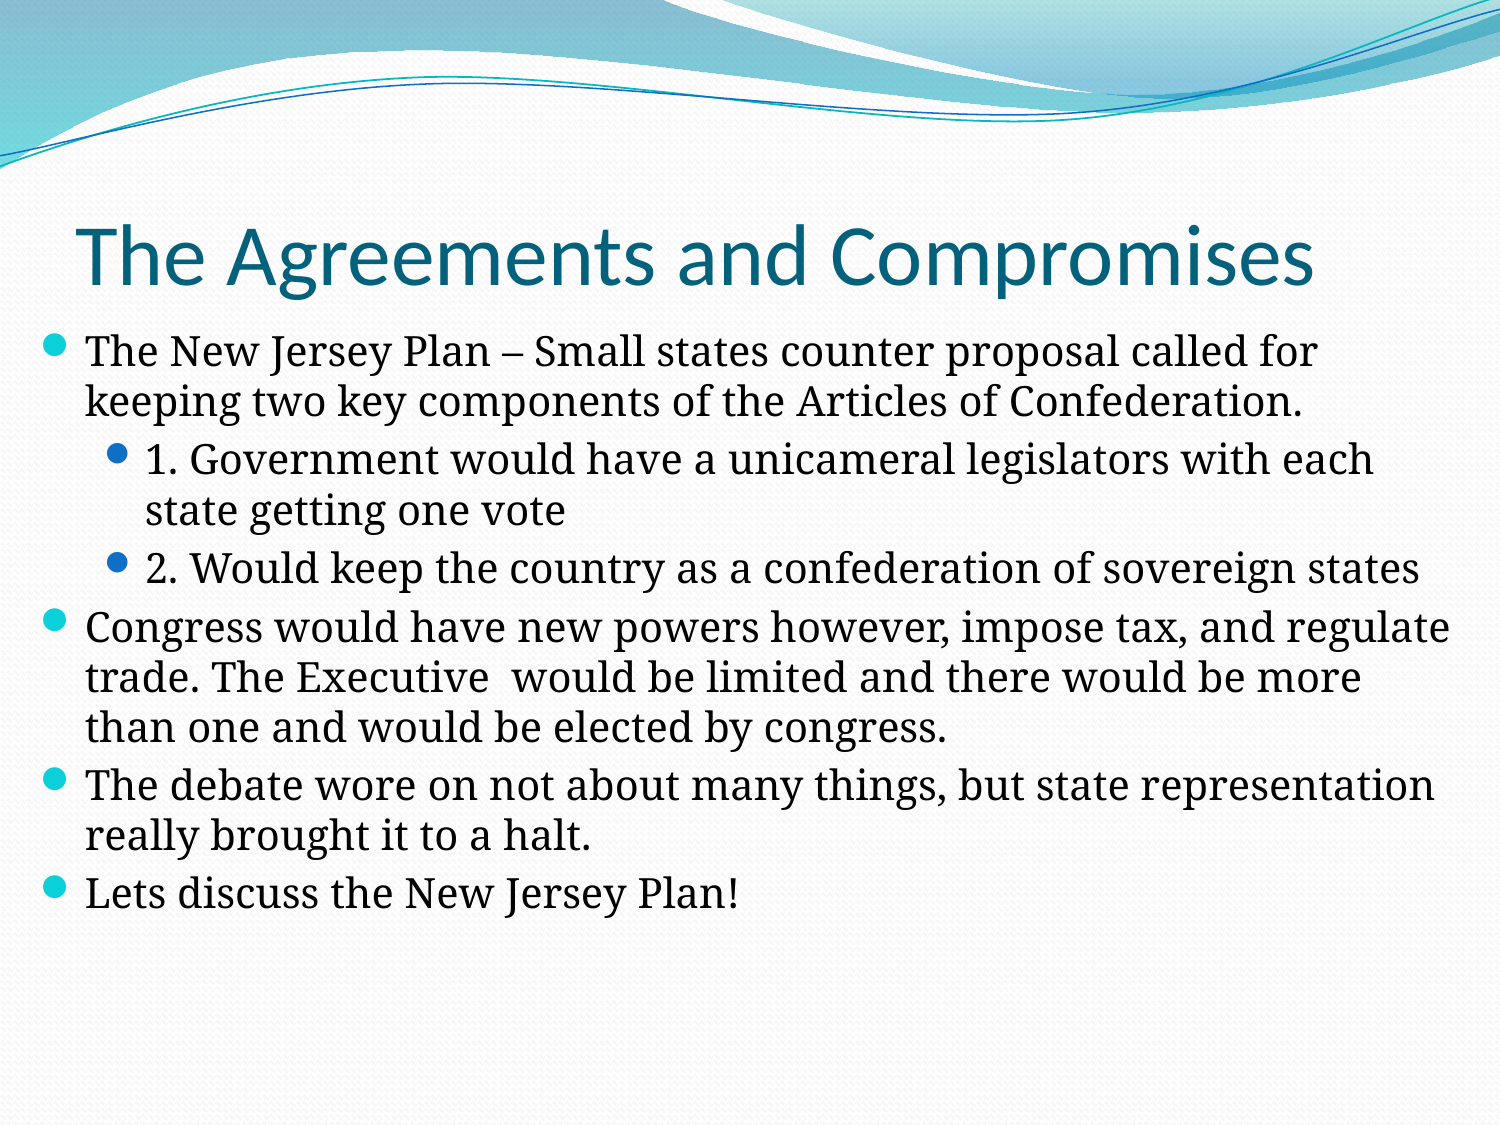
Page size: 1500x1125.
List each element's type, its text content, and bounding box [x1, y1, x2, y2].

list The New Jersey Plan – Small states counter proposal called for keeping two key components of the Articles of Confederation. 1. Government would have a unicameral legislators with each state getting one vote 2. Would keep the country as a confederation of sovereign states Congress would have new powers however, impose tax, and regulate trade. The Executive would be limited and there would be more than one and would be elected by congress. The debate wore on not about many things, but state representation really brought it to a halt. Lets discuss the New Jersey Plan! [24, 317, 1475, 1088]
title The Agreements and Compromises [75, 115, 1425, 303]
